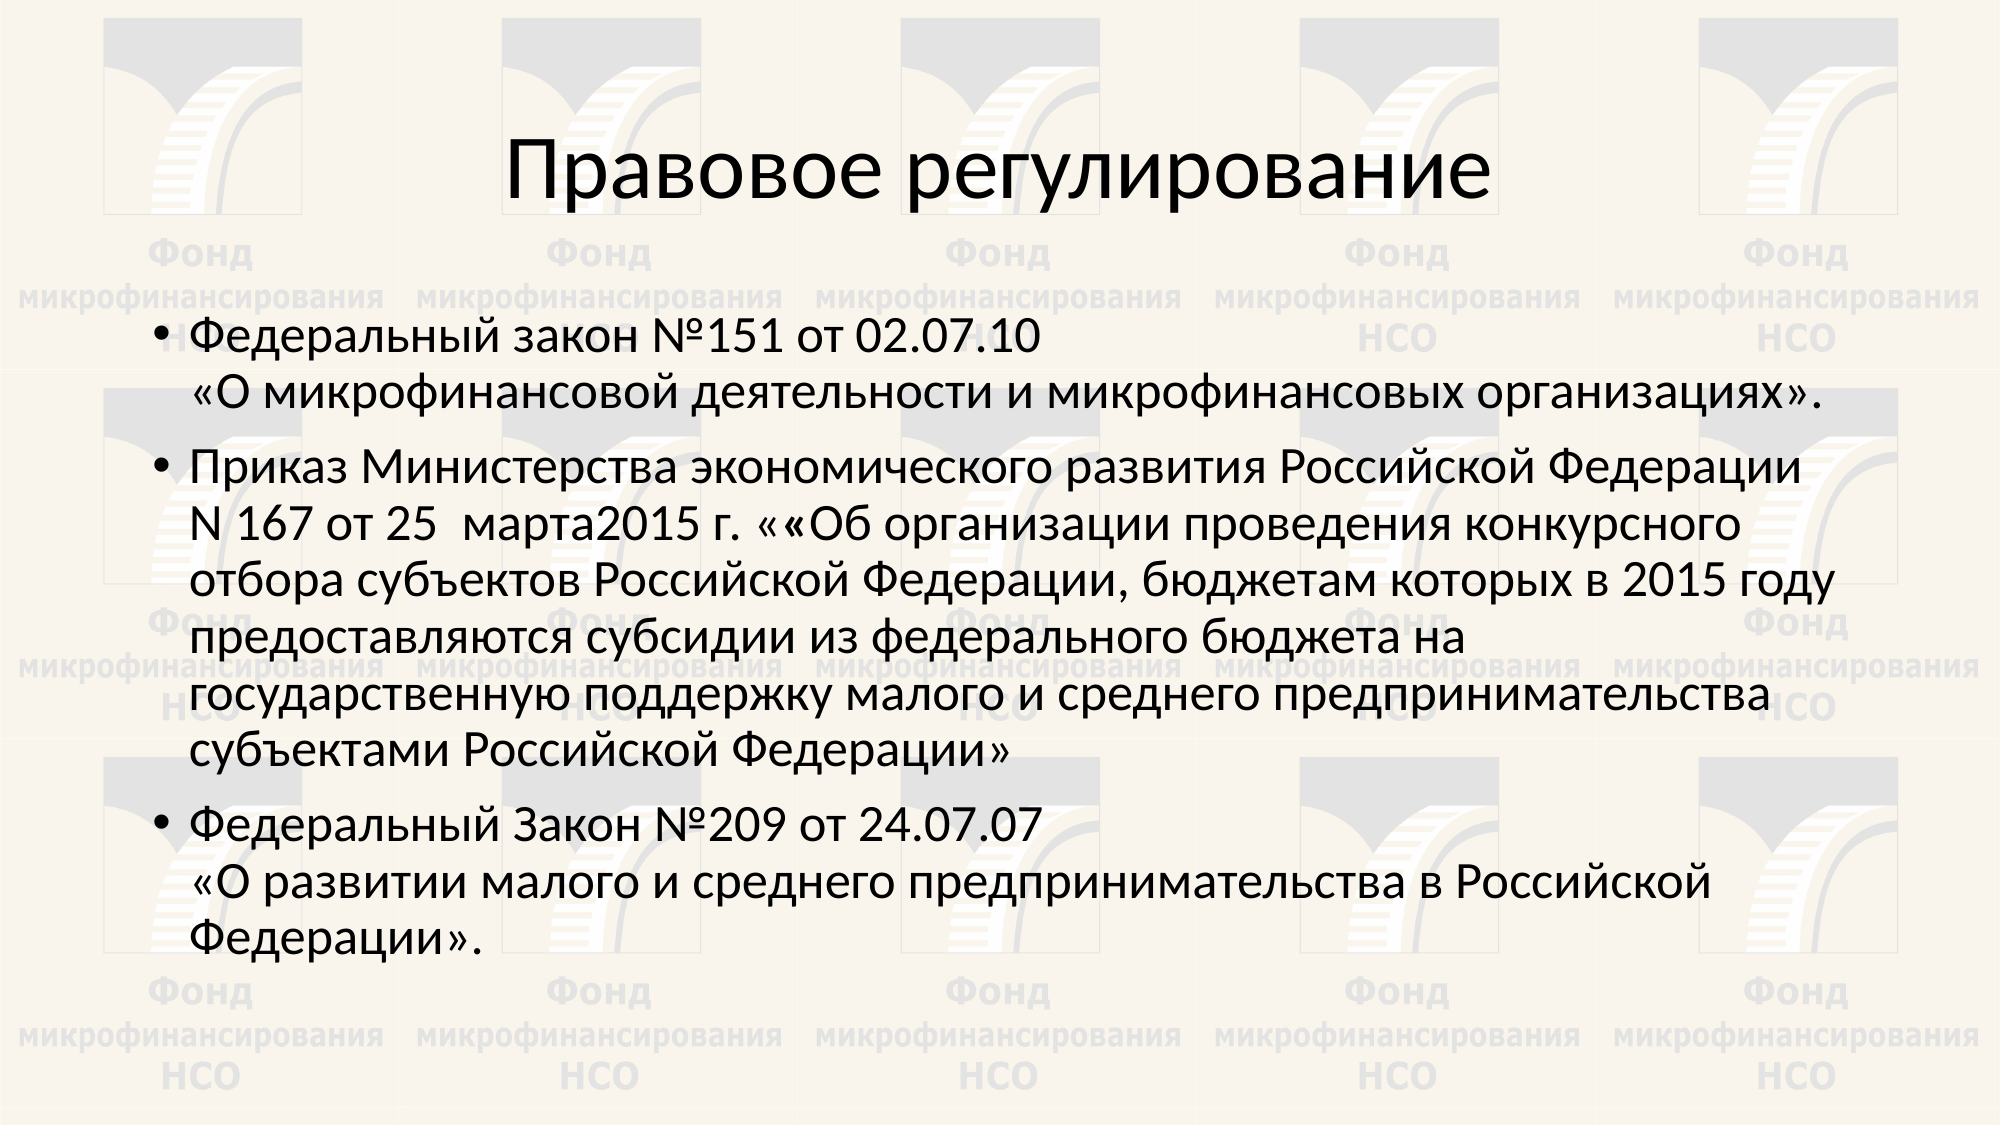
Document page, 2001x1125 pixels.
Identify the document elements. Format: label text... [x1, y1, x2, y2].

list Федеральный закон №151 от 02.07.10 «О микрофинансовой деятельности и микрофинансовых организациях». Приказ Министерства экономического развития Российской Федерации N 167 от 25 марта2015 г. ««Об организации проведения конкурсного отбора субъектов Российской Федерации, бюджетам которых в 2015 году предоставляются субсидии из федерального бюджета на государственную поддержку малого и среднего предпринимательства субъектами Российской Федерации» Федеральный Закон №209 от 24.07.07 «О развитии малого и среднего предпринимательства в Российской Федерации». [137, 299, 1863, 1014]
title Правовое регулирование [137, 59, 1863, 278]
